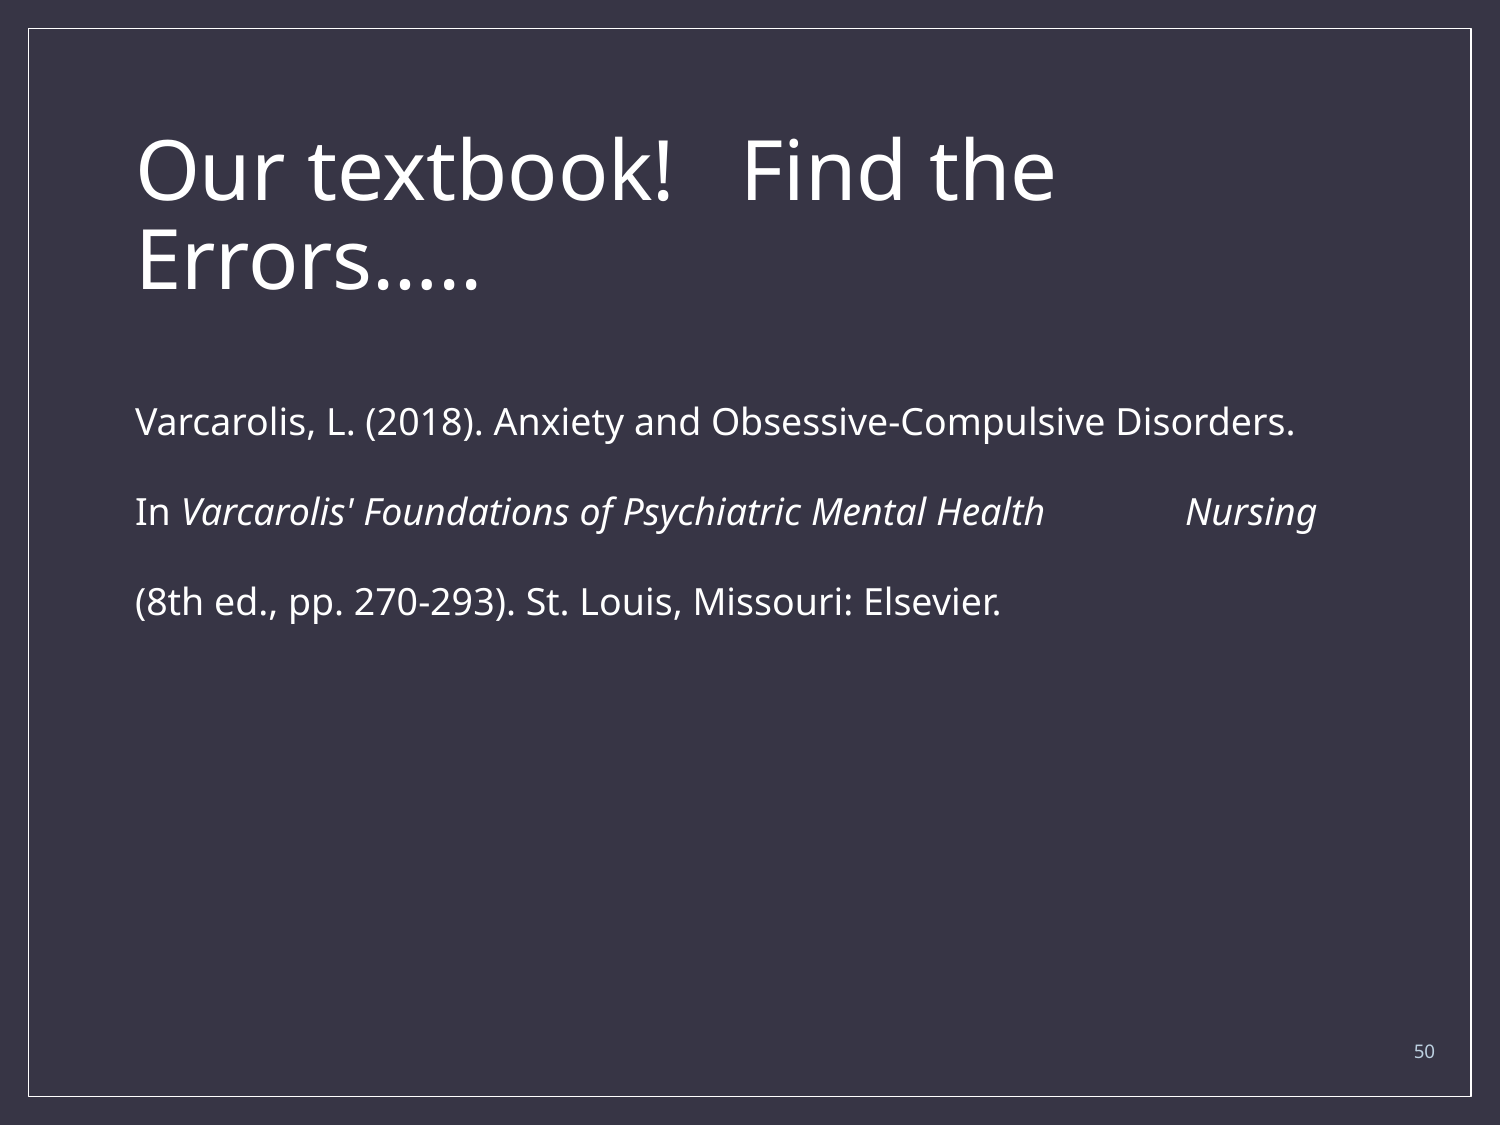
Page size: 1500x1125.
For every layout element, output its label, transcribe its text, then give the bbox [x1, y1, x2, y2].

slide_number 50 [1270, 1027, 1451, 1073]
title Our textbook! Find the Errors….. [120, 105, 1380, 331]
list Varcarolis, L. (2018). Anxiety and Obsessive-Compulsive Disorders. In Varcarolis' Foundations of Psychiatric Mental Health Nursing (8th ed., pp. 270-293). St. Louis, Missouri: Elsevier. [120, 345, 1380, 990]
